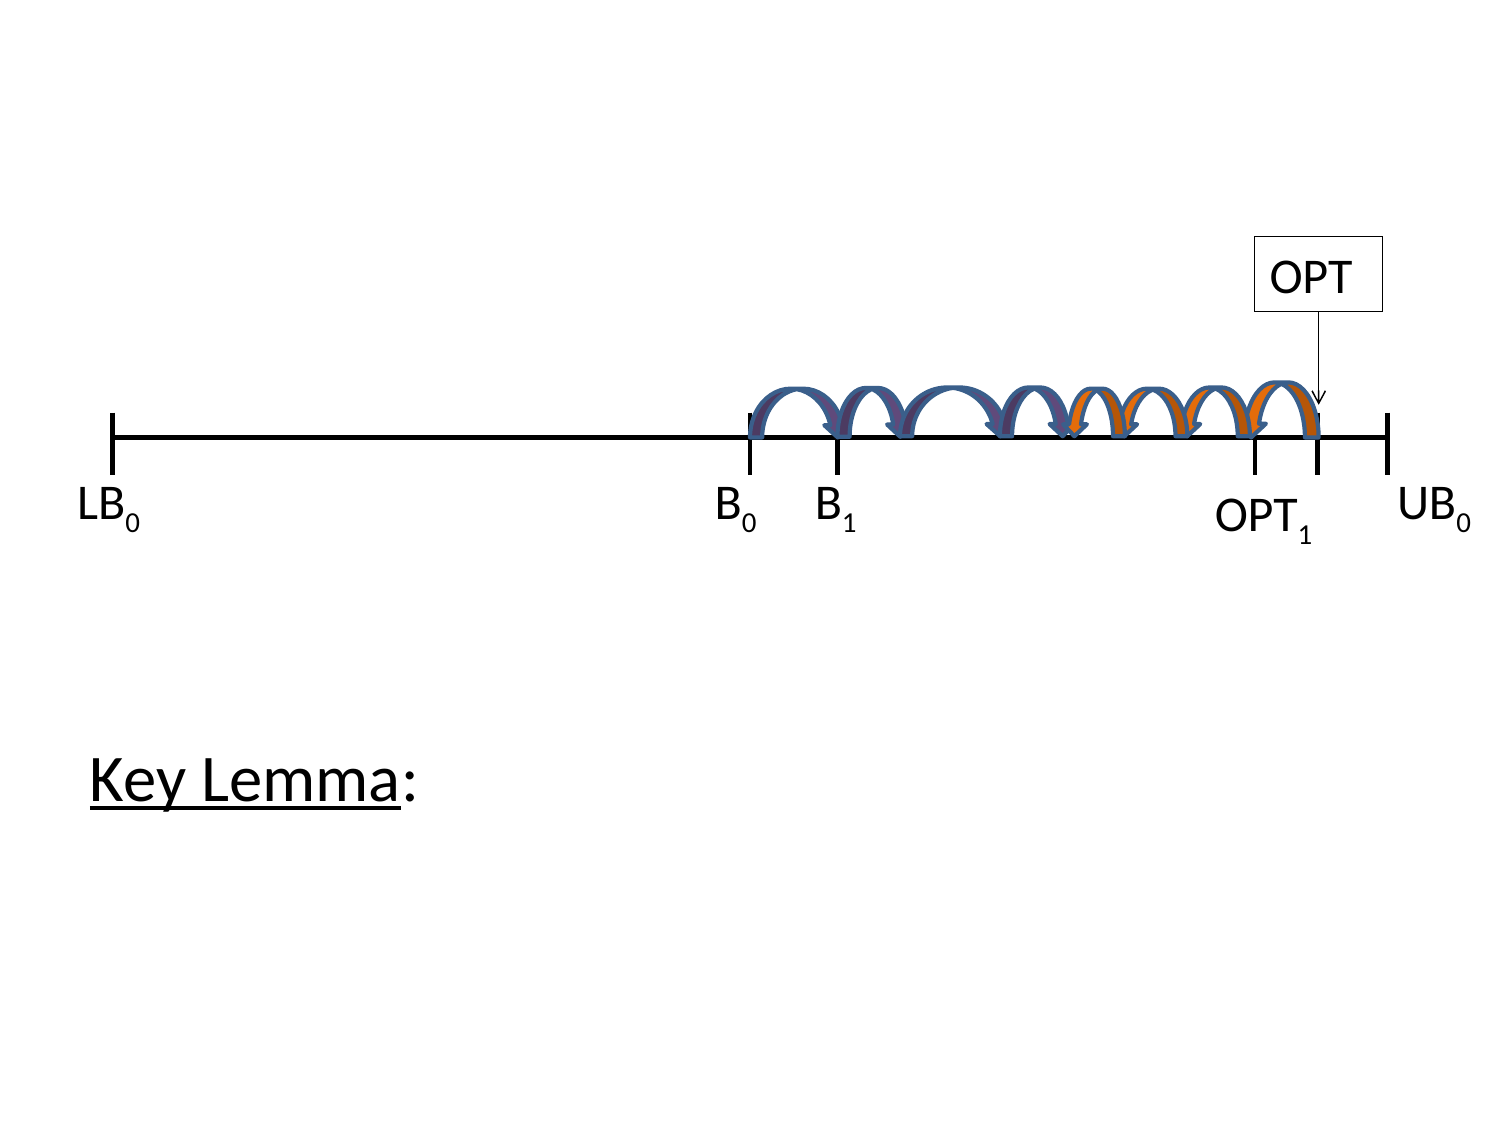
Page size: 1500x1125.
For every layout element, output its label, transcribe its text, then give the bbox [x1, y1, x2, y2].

text_box B0 [699, 462, 800, 546]
text_box [1184, 385, 1250, 436]
text_box B1 [800, 462, 900, 546]
text_box [1061, 386, 1127, 436]
text_box [997, 385, 1068, 436]
text_box [1247, 380, 1318, 436]
text_box [752, 386, 839, 436]
text_box OPT [1254, 236, 1383, 312]
text_box LB0 [62, 462, 218, 546]
text_box [1123, 386, 1190, 436]
text_box OPT1 [1200, 474, 1375, 558]
text_box UB0 [1382, 462, 1500, 546]
text_box [897, 385, 1002, 436]
text_box [838, 385, 904, 436]
